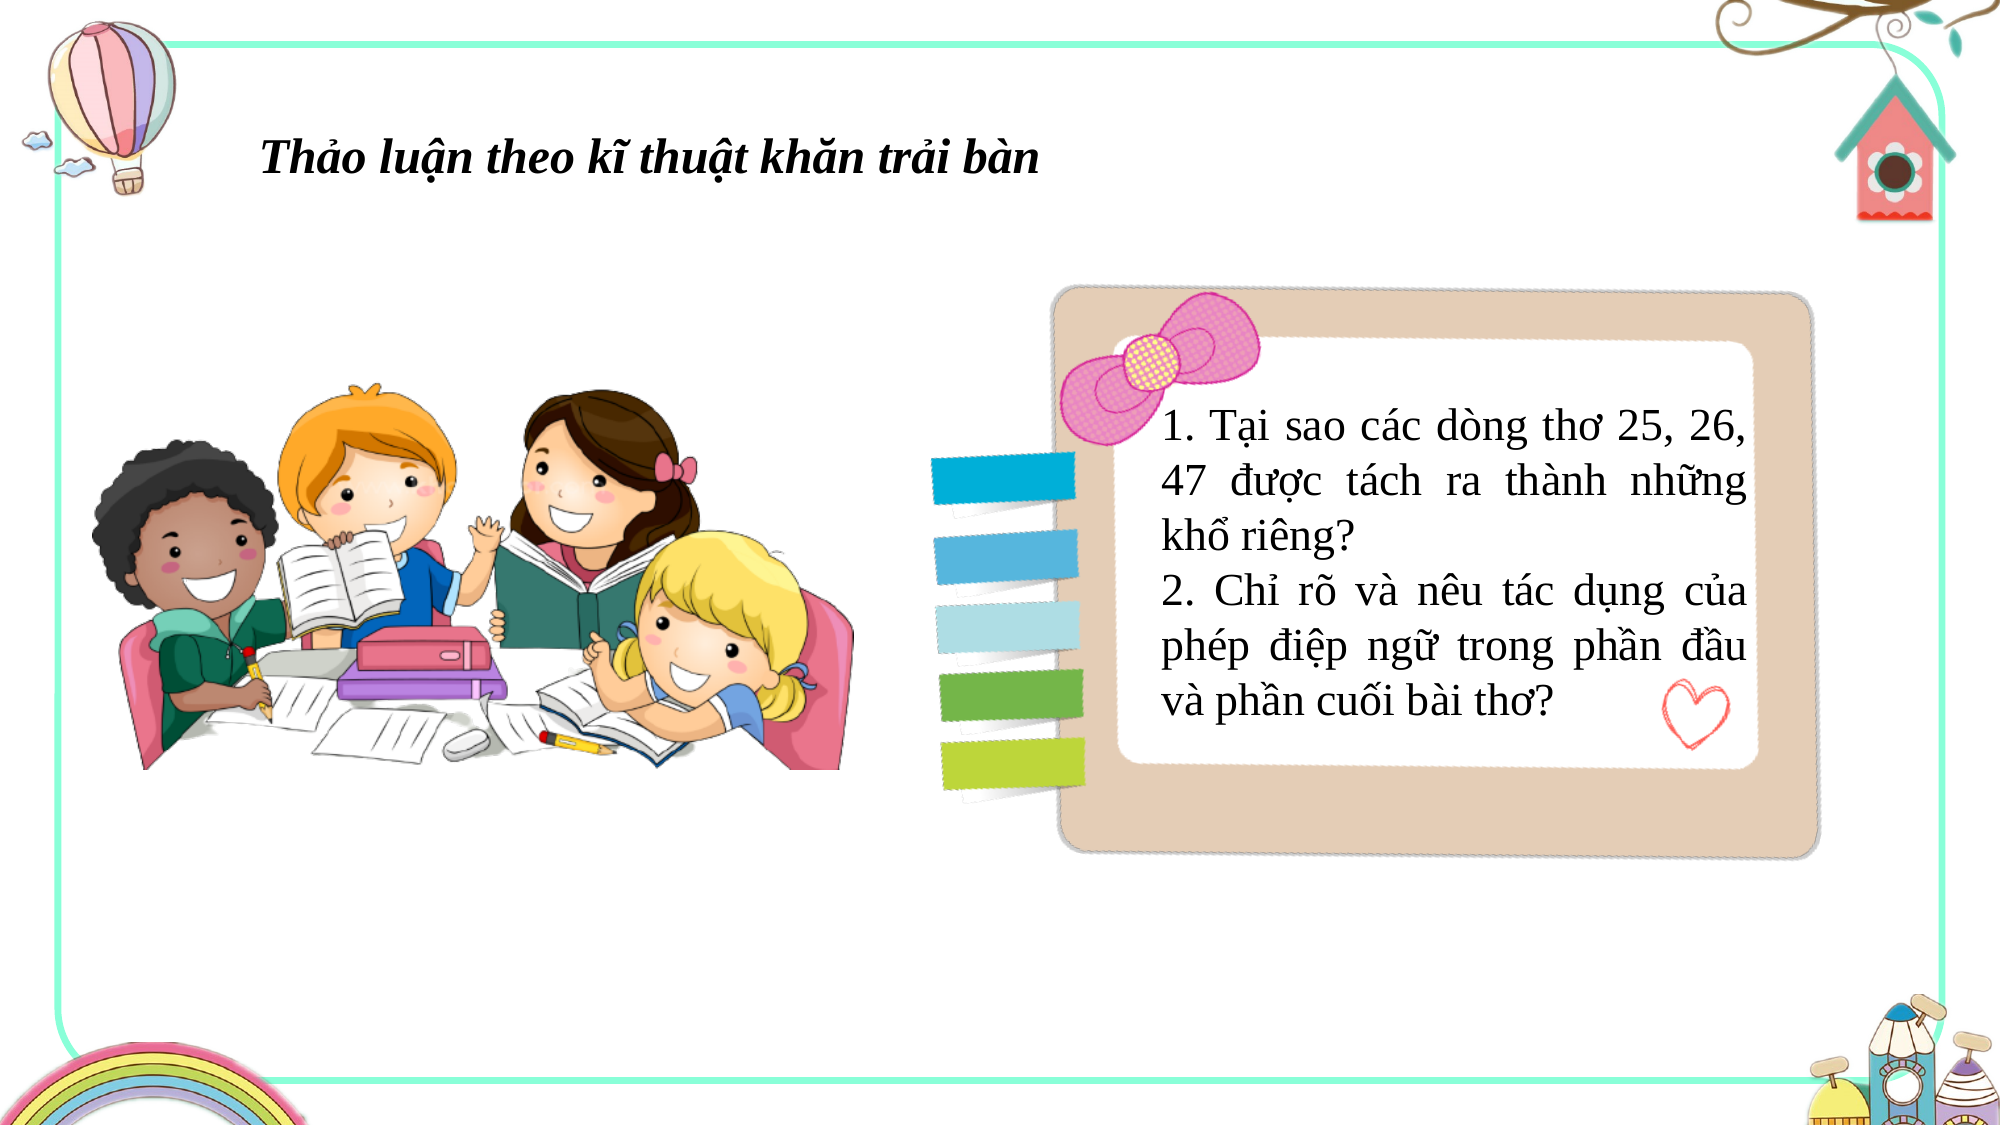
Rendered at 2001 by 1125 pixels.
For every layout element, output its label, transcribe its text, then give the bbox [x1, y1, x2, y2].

picture [0, 1042, 337, 1125]
picture [855, 0, 2000, 1125]
text_box Thảo luận theo kĩ thuật khăn trải bàn [243, 115, 1263, 191]
picture [91, 203, 854, 770]
picture [0, 0, 184, 202]
